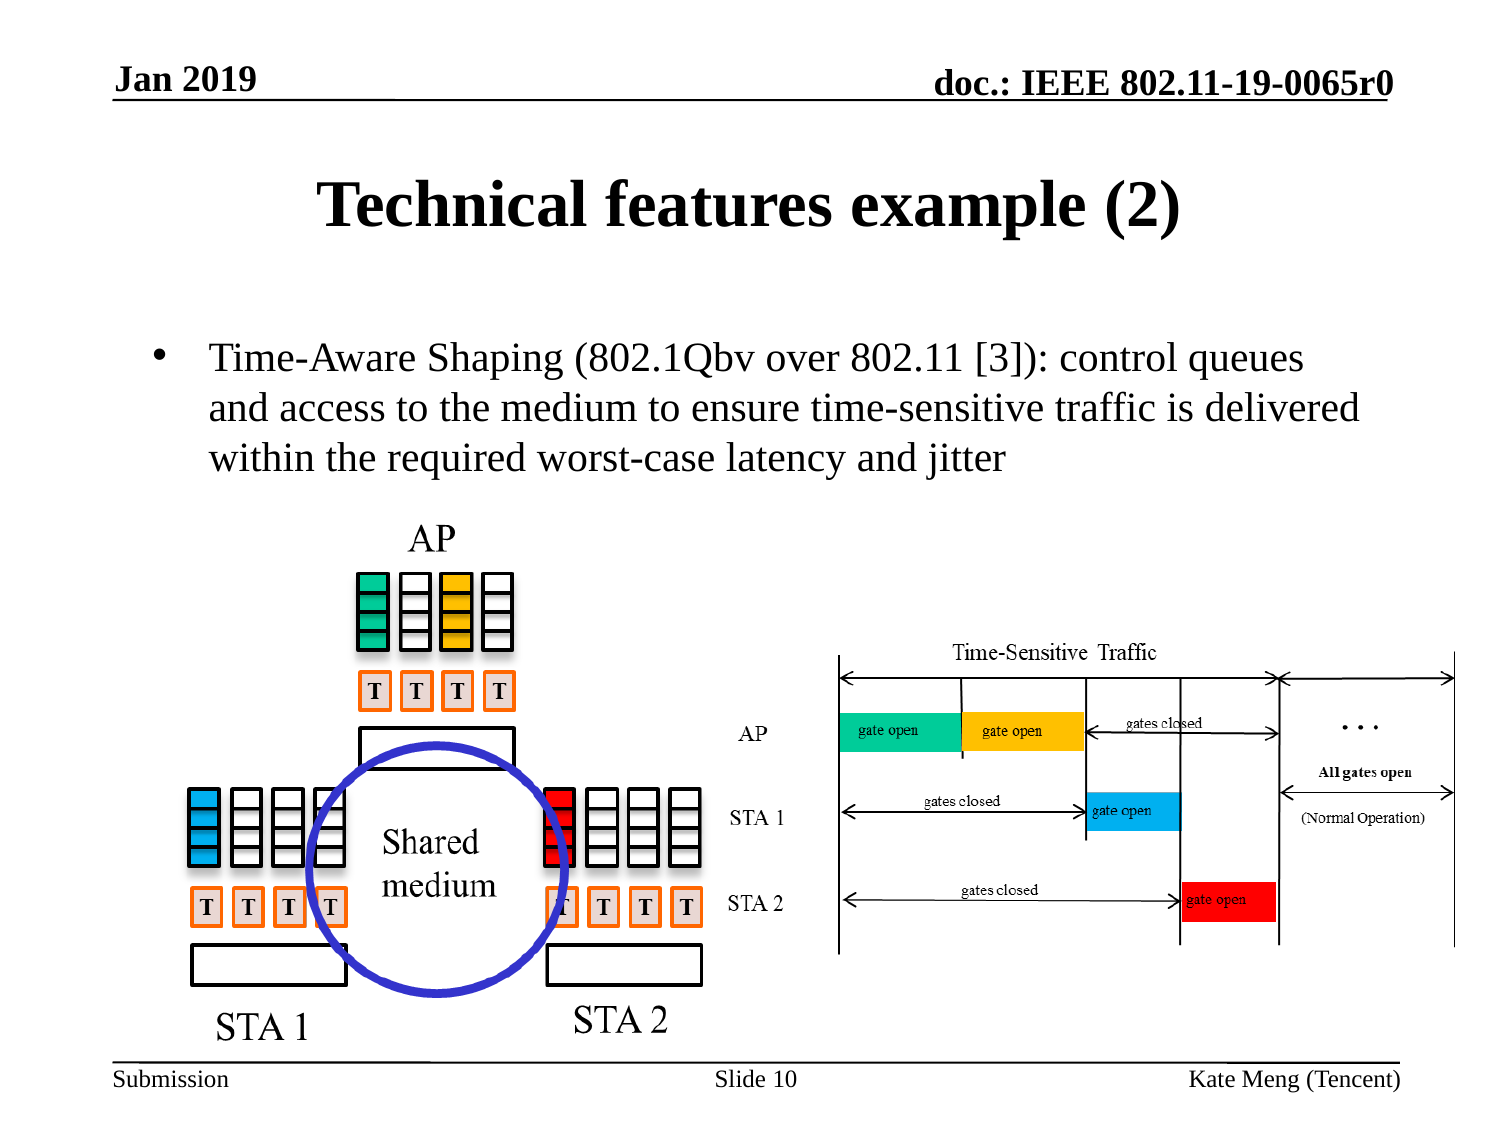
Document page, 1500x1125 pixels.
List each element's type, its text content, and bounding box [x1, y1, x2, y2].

footer Kate Meng (Tencent) [878, 1061, 1402, 1093]
picture [174, 501, 1466, 1074]
title Technical features example (2) [112, 112, 1388, 288]
list Time-Aware Shaping (802.1Qbv over 802.11 [3]): control queues and access to the medium to ensure time-sensitive traffic is delivered within the required worst-case latency and jitter [136, 321, 1388, 510]
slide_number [114, 54, 423, 100]
slide_number Slide 10 [712, 1061, 800, 1123]
